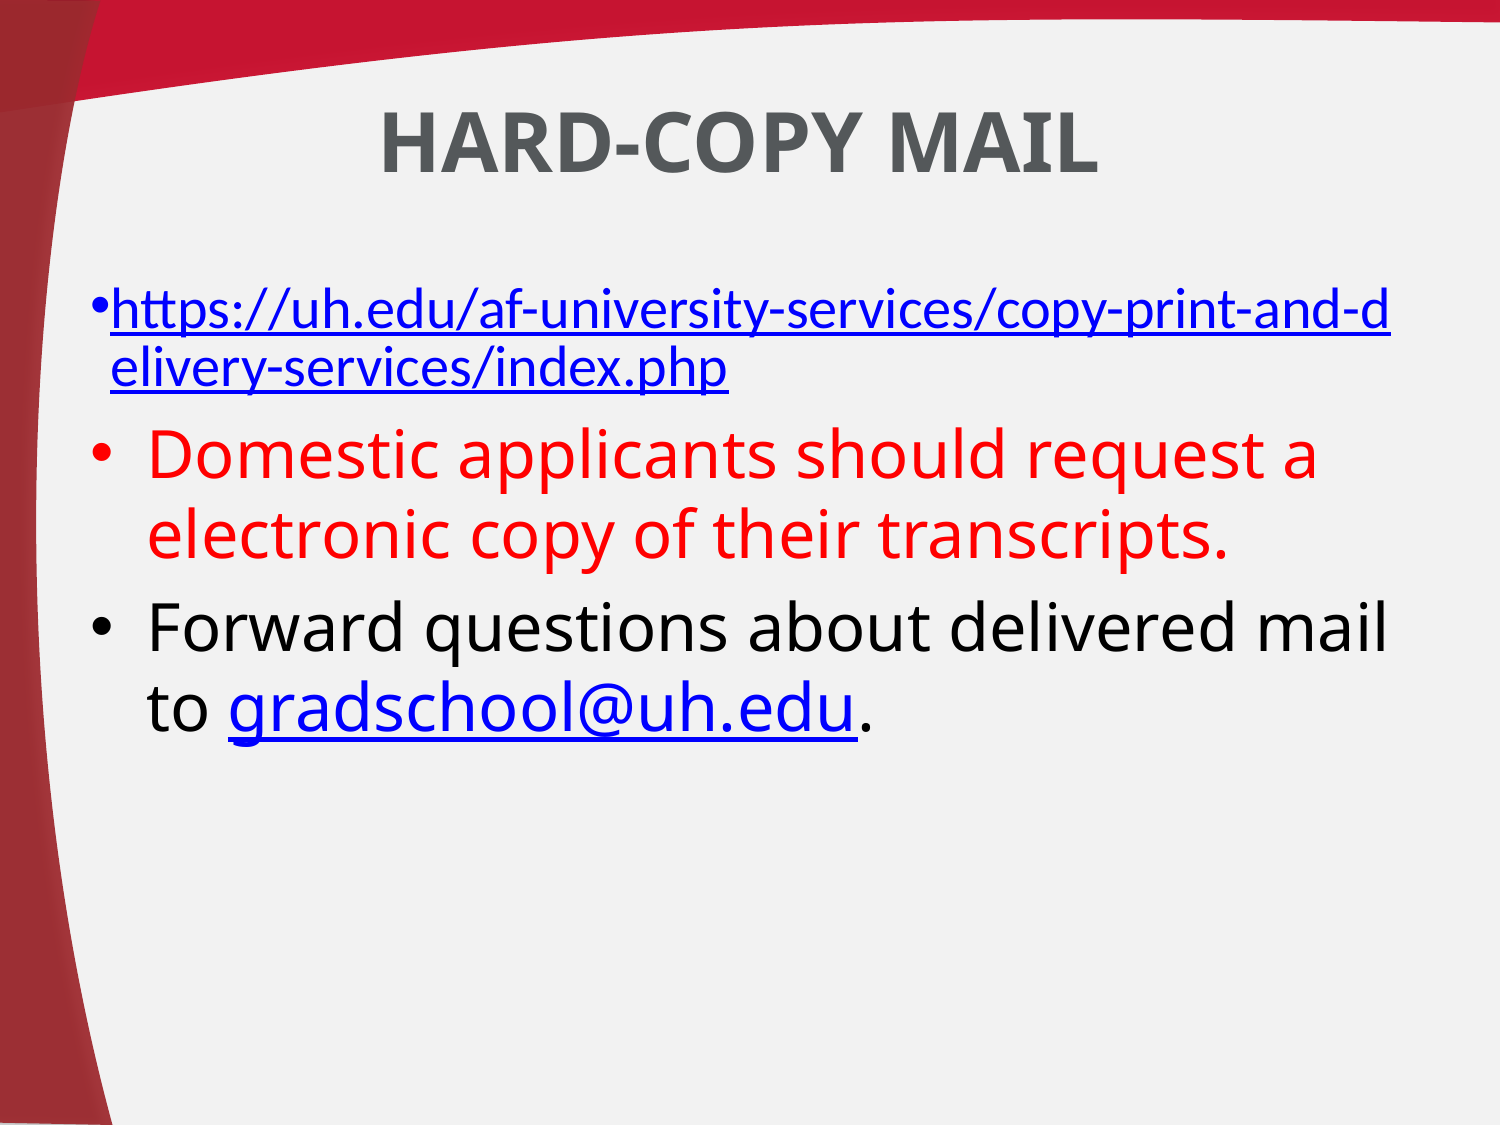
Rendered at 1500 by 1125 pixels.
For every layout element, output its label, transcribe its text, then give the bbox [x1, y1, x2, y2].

title Hard-Copy mail [75, 45, 1425, 233]
list https://uh.edu/af-university-services/copy-print-and-delivery-services/index.php Domestic applicants should request a electronic copy of their transcripts. Forward questions about delivered mail to gradschool@uh.edu. [75, 262, 1425, 1005]
